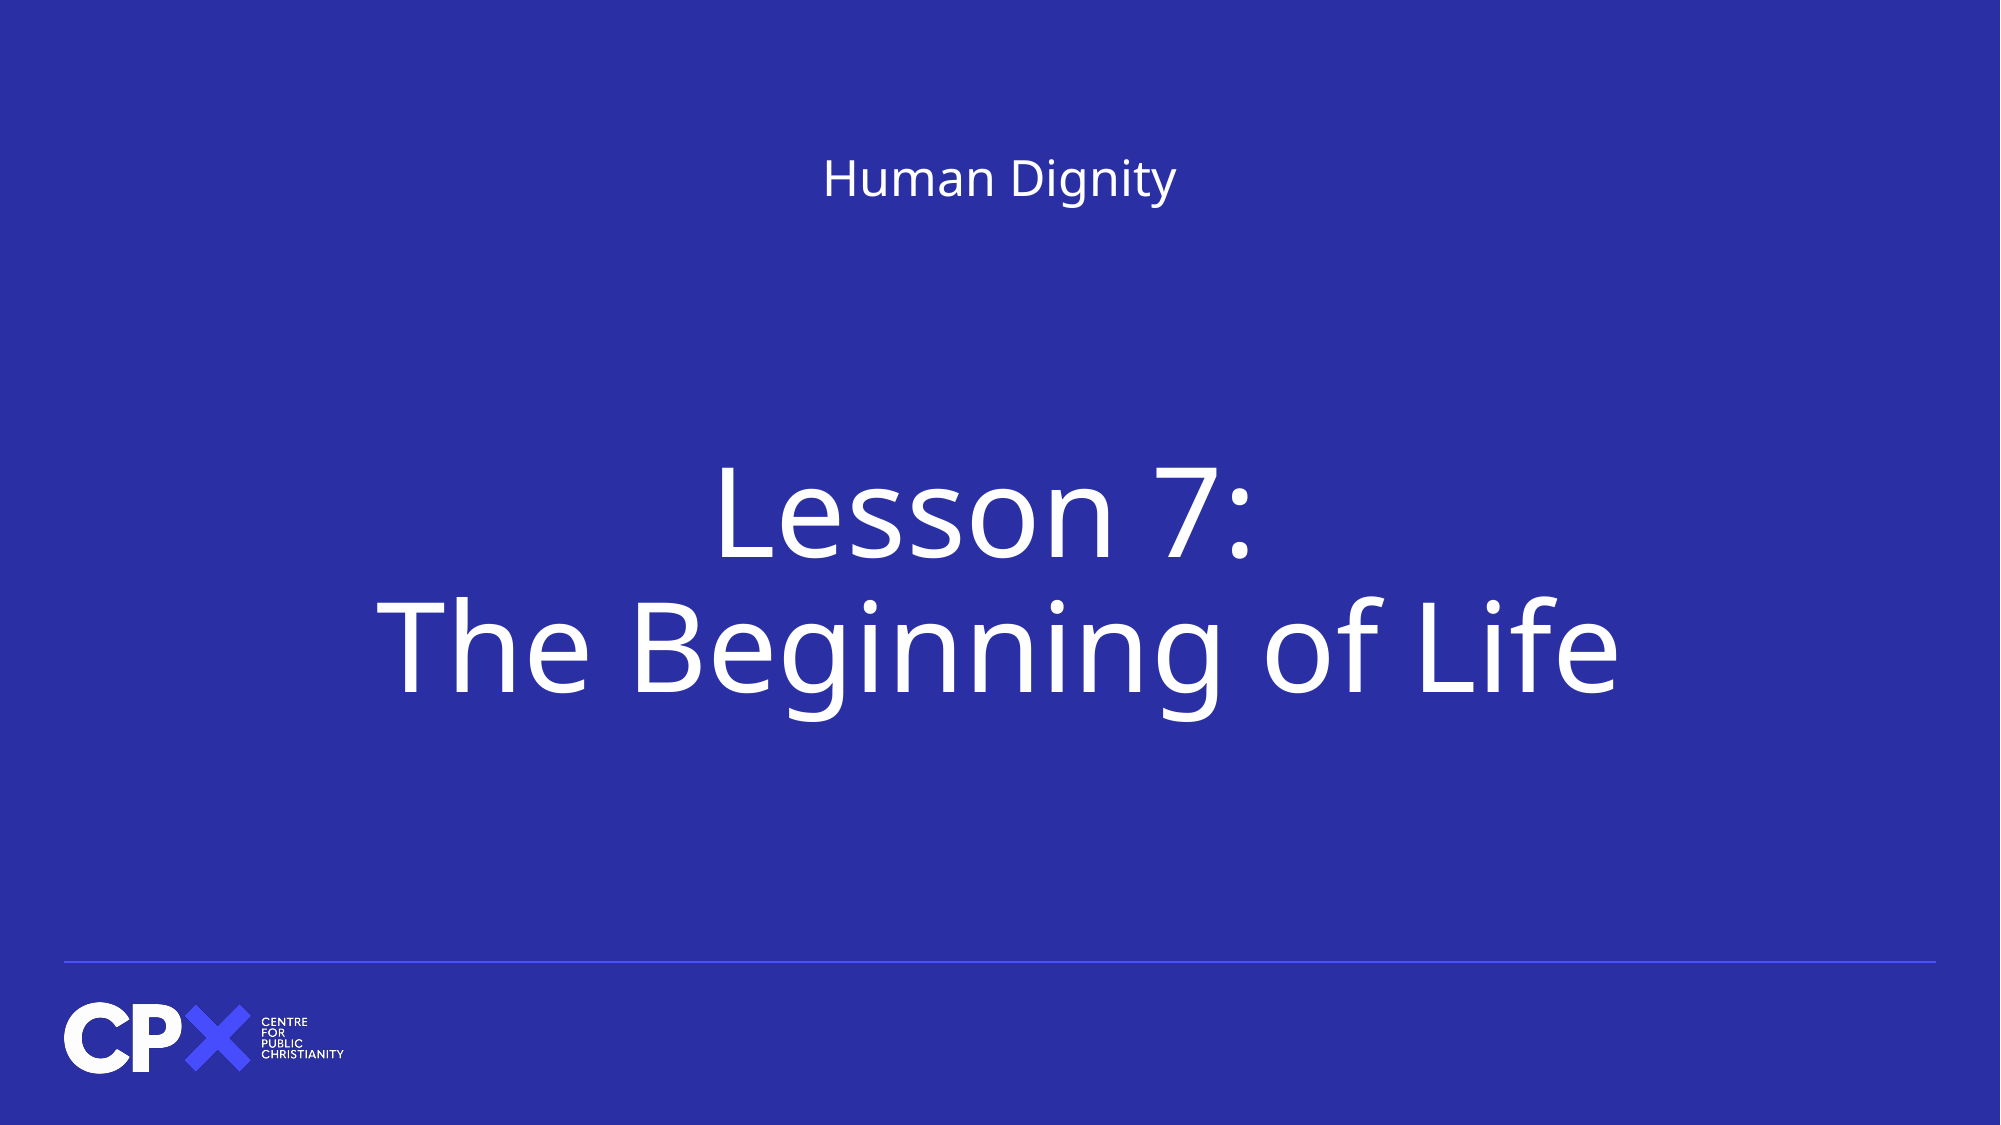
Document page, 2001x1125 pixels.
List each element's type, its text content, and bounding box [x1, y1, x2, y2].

picture [63, 1001, 345, 1074]
title Lesson 7: The Beginning of Life [249, 417, 1750, 728]
subtitle Human Dignity [249, 145, 1750, 417]
